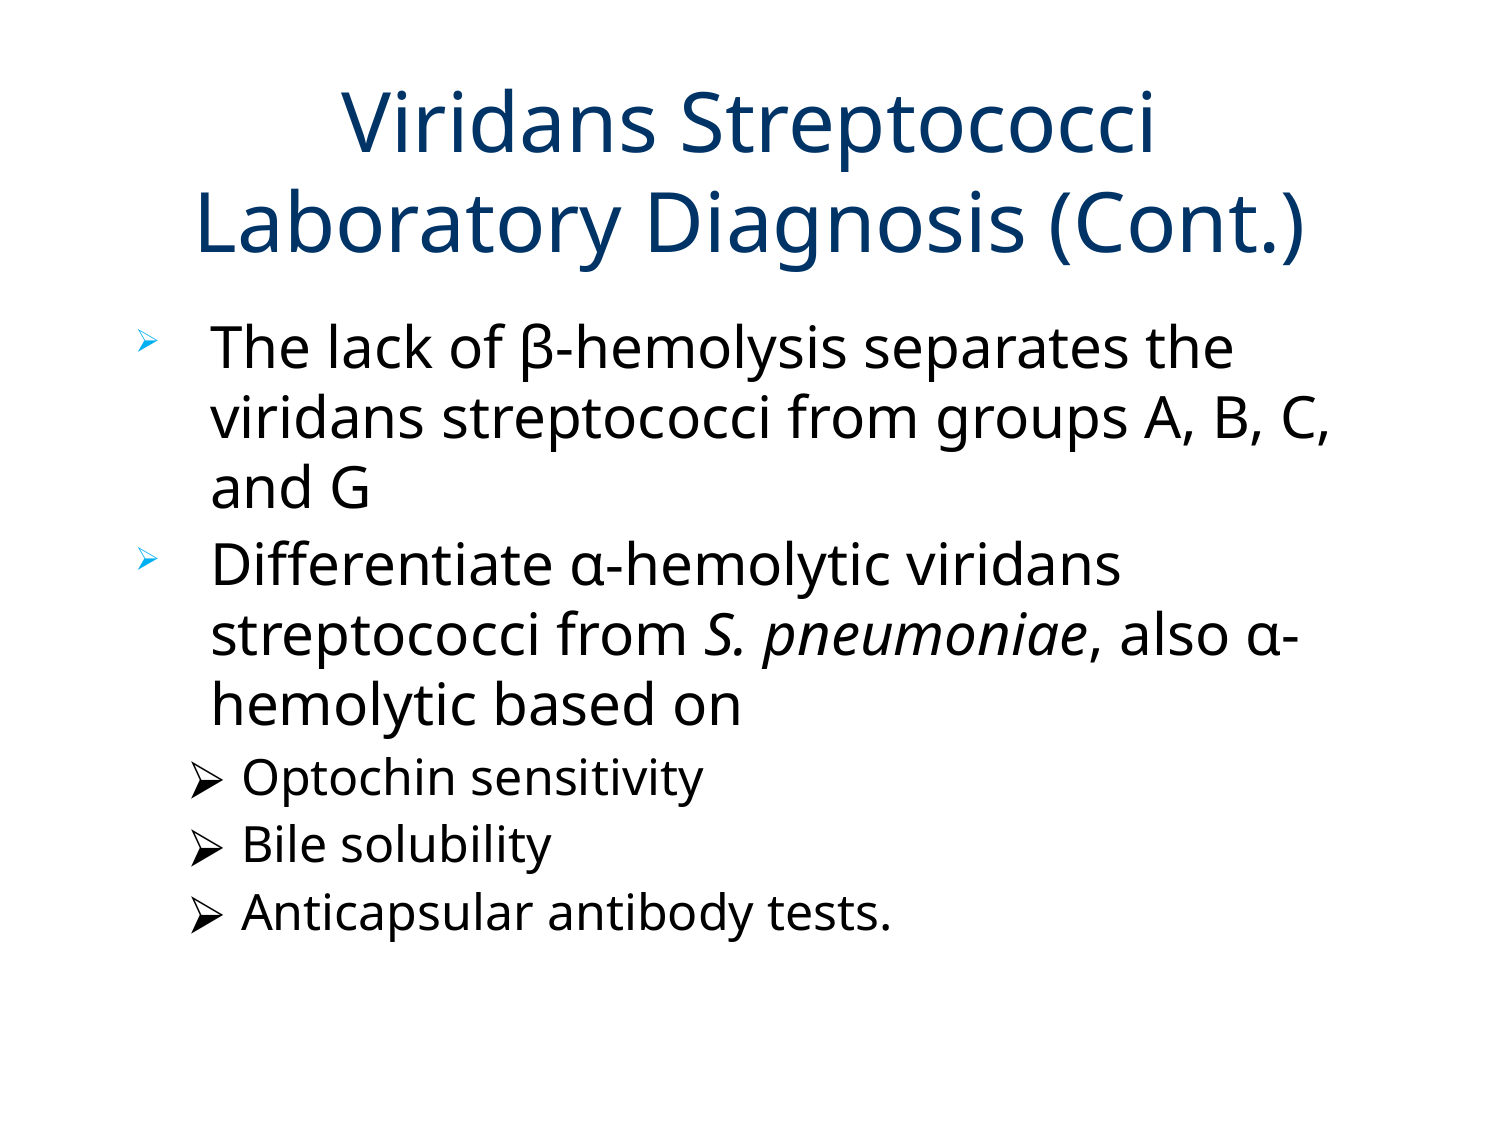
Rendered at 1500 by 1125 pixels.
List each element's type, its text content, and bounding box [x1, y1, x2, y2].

title Viridans Streptococci Laboratory Diagnosis (Cont.) [112, 12, 1388, 301]
list The lack of β-hemolysis separates the viridans streptococci from groups A, B, C, and G Differentiate α-hemolytic viridans streptococci from S. pneumoniae, also α-hemolytic based on Optochin sensitivity Bile solubility Anticapsular antibody tests. [112, 301, 1388, 1102]
